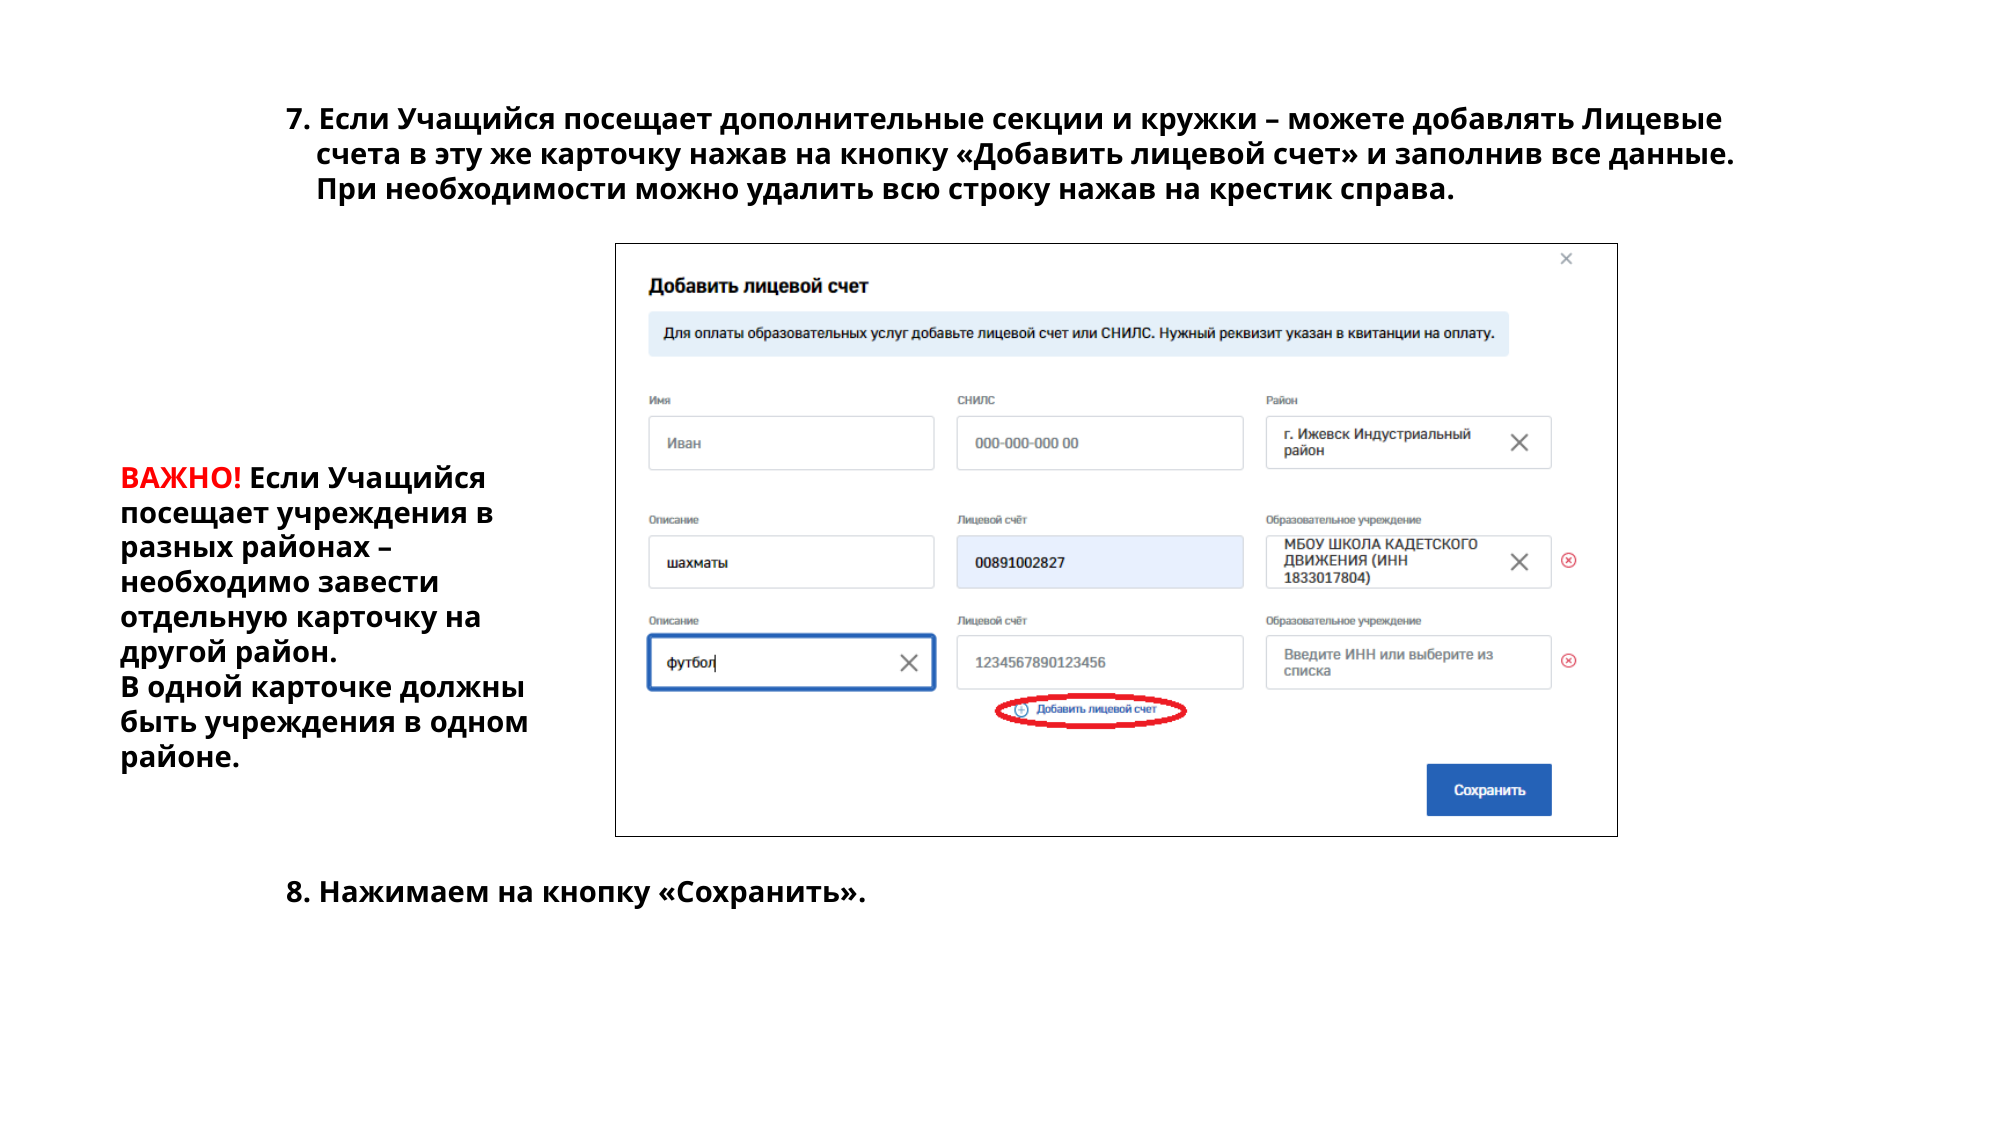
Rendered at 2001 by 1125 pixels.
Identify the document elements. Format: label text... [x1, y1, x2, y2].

text_box 8. Нажимаем на кнопку «Сохранить». [271, 866, 1772, 1125]
text_box ВАЖНО! Если Учащийся посещает учреждения в разных районах – необходимо завести отдельную карточку на другой район. В одной карточке должны быть учреждения в одном районе. [105, 451, 564, 781]
picture [615, 243, 1618, 837]
subtitle 7. Если Учащийся посещает дополнительные секции и кружки – можете добавлять Лицевые счета в эту же карточку нажав на кнопку «Добавить лицевой счет» и заполнив все данные. При необходимости можно удалить всю строку нажав на крестик справа. [271, 92, 1772, 365]
